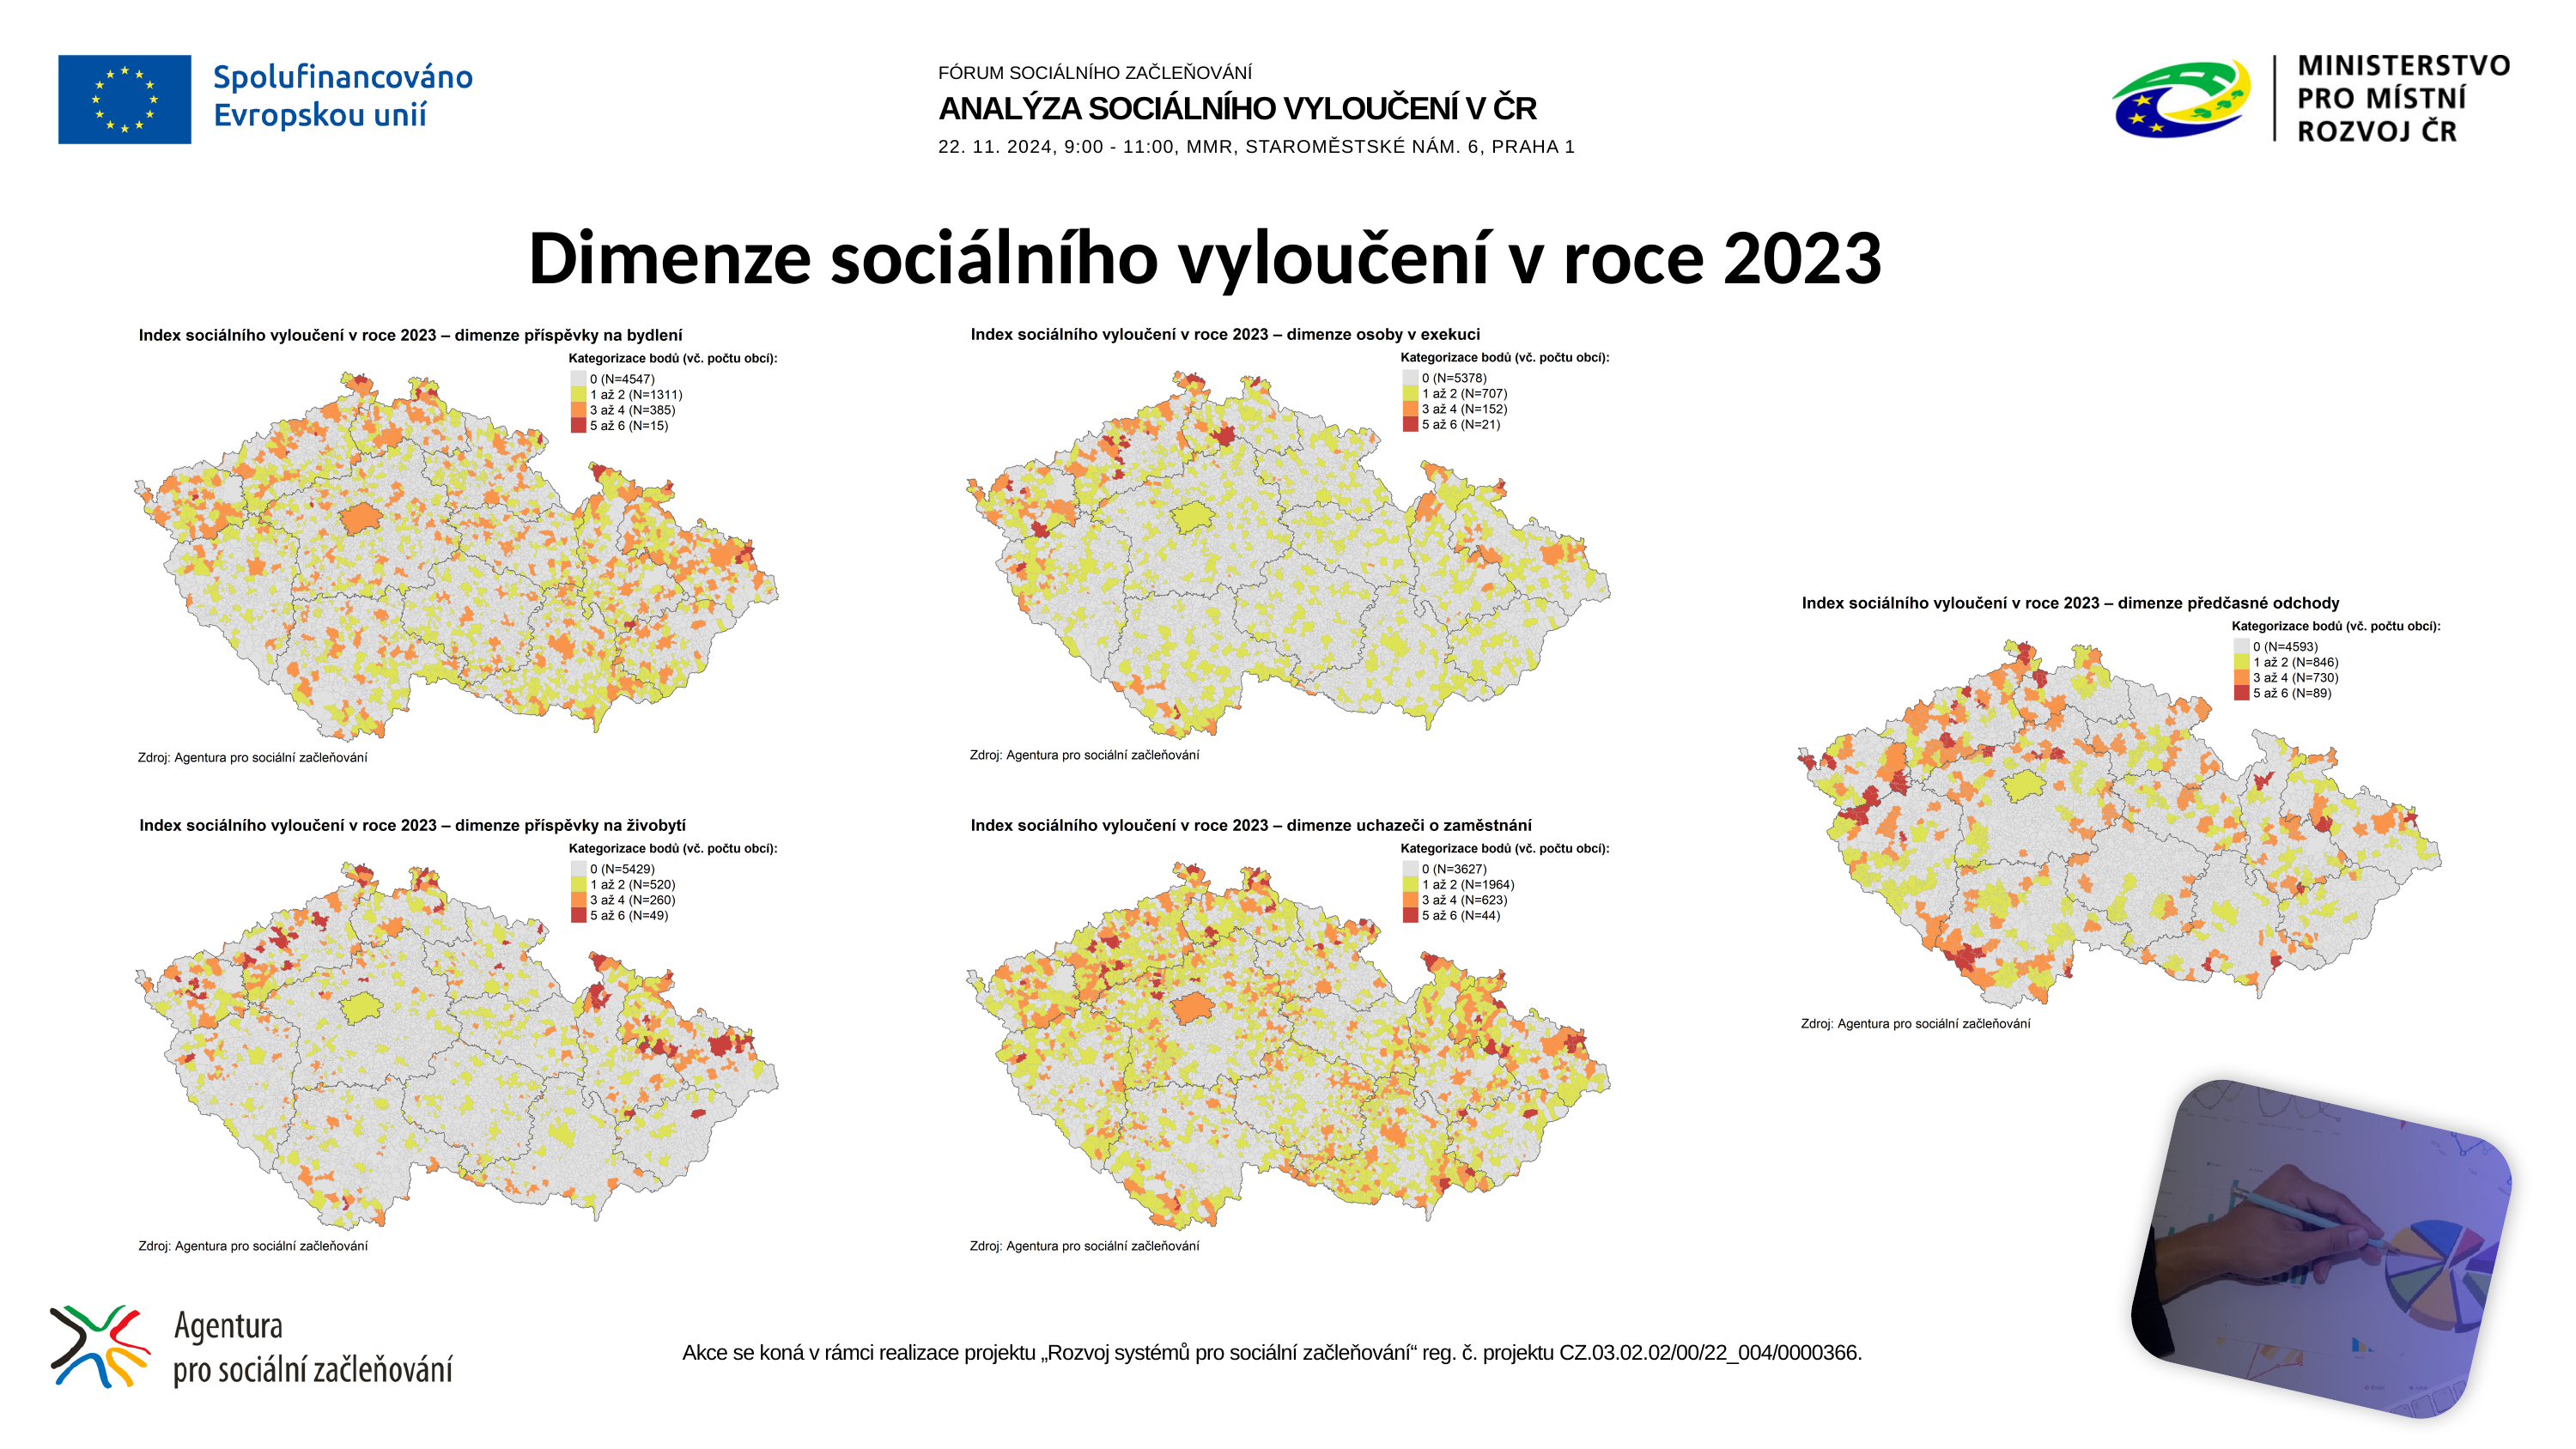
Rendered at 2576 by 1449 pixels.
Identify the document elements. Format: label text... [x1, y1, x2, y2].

picture [48, 40, 489, 155]
picture [133, 323, 779, 769]
picture [2131, 1079, 2512, 1419]
picture [966, 322, 1611, 766]
title Dimenze sociálního vyloučení v roce 2023 [367, 171, 2046, 333]
picture [965, 813, 1611, 1257]
picture [2111, 55, 2510, 142]
picture [134, 813, 780, 1257]
picture [1797, 591, 2442, 1034]
picture [32, 1287, 471, 1408]
